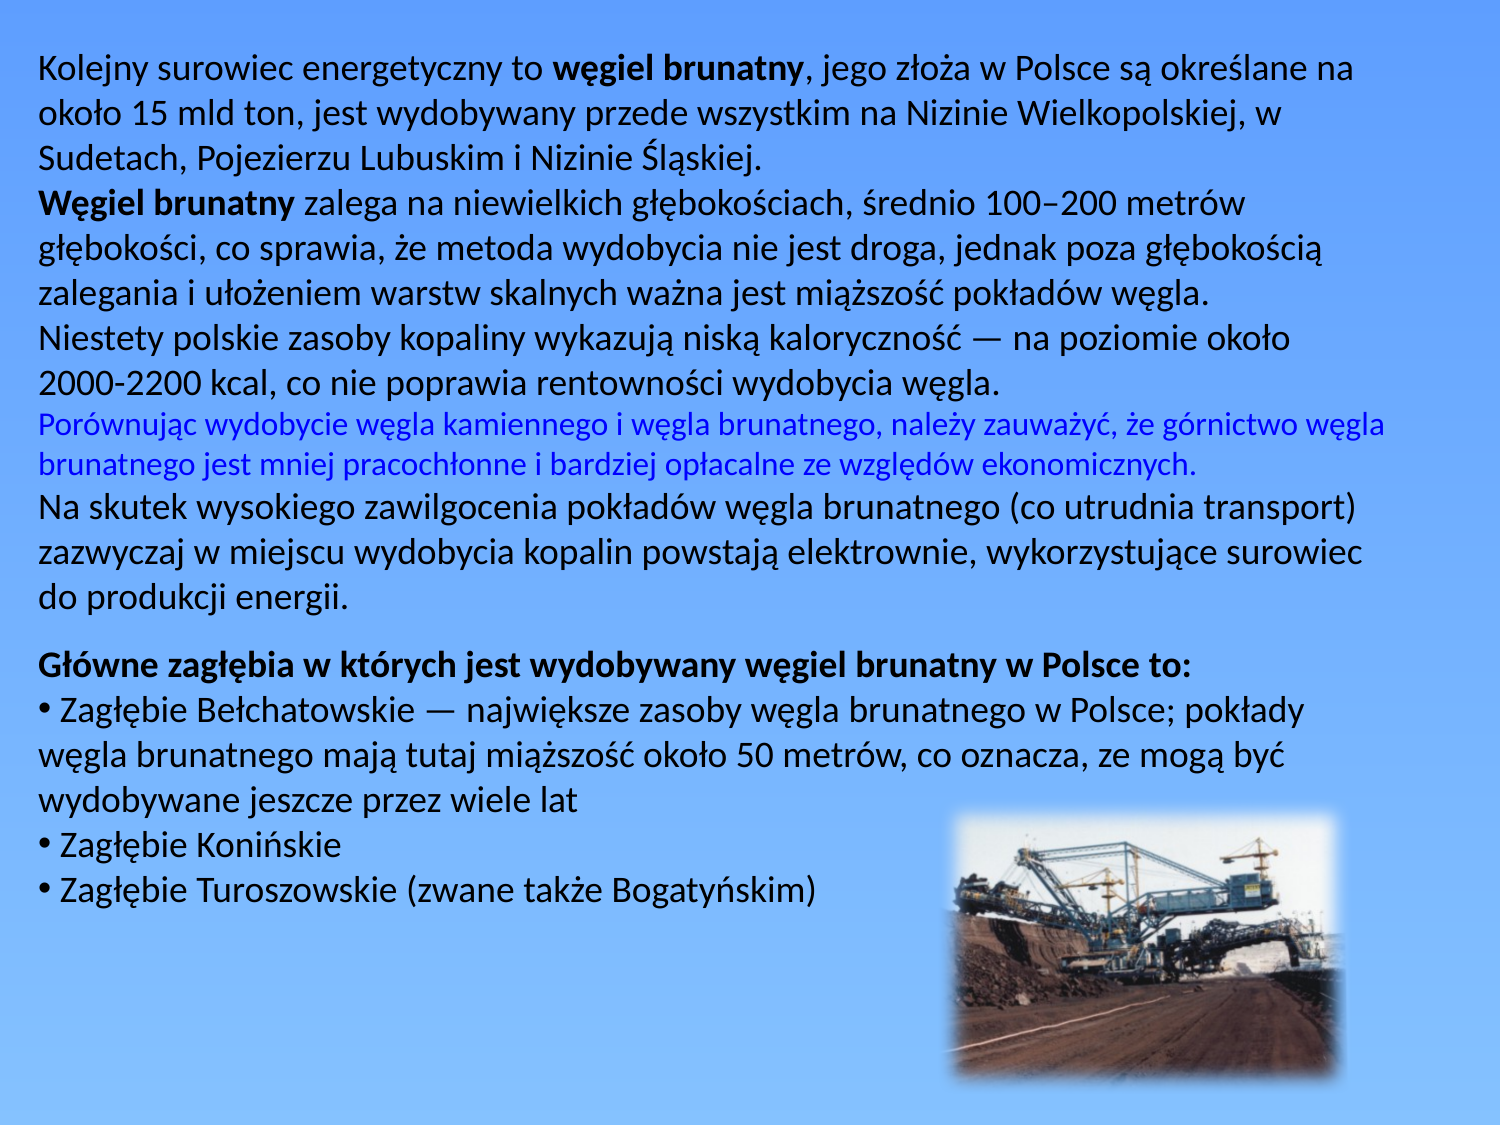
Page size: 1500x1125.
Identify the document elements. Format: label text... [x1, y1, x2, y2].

text_box Główne zagłębia w których jest wydobywany węgiel brunatny w Polsce to: Zagłębie Bełchatowskie — największe zasoby węgla brunatnego w Polsce; pokłady węgla brunatnego mają tutaj miąższość około 50 metrów, co oznacza, ze mogą być wydobywane jeszcze przez wiele lat Zagłębie Konińskie Zagłębie Turoszowskie (zwane także Bogatyńskim) [23, 632, 1407, 918]
text_box Kolejny surowiec energetyczny to węgiel brunatny, jego złoża w Polsce są określane na około 15 mld ton, jest wydobywany przede wszystkim na Nizinie Wielkopolskiej, w Sudetach, Pojezierzu Lubuskim i Nizinie Śląskiej. Węgiel brunatny zalega na niewielkich głębokościach, średnio 100–200 metrów głębokości, co sprawia, że metoda wydobycia nie jest droga, jednak poza głębokością zalegania i ułożeniem warstw skalnych ważna jest miąższość pokładów węgla. Niestety polskie zasoby kopaliny wykazują niską kaloryczność — na poziomie około 2000-2200 kcal, co nie poprawia rentowności wydobycia węgla. Porównując wydobycie węgla kamiennego i węgla brunatnego, należy zauważyć, że górnictwo węgla brunatnego jest mniej pracochłonne i bardziej opłacalne ze względów ekonomicznych. Na skutek wysokiego zawilgocenia pokładów węgla brunatnego (co utrudnia transport) zazwyczaj w miejscu wydobycia kopalin powstają elektrownie, wykorzystujące surowiec do produkcji energii. [23, 35, 1407, 632]
picture [937, 796, 1354, 1097]
